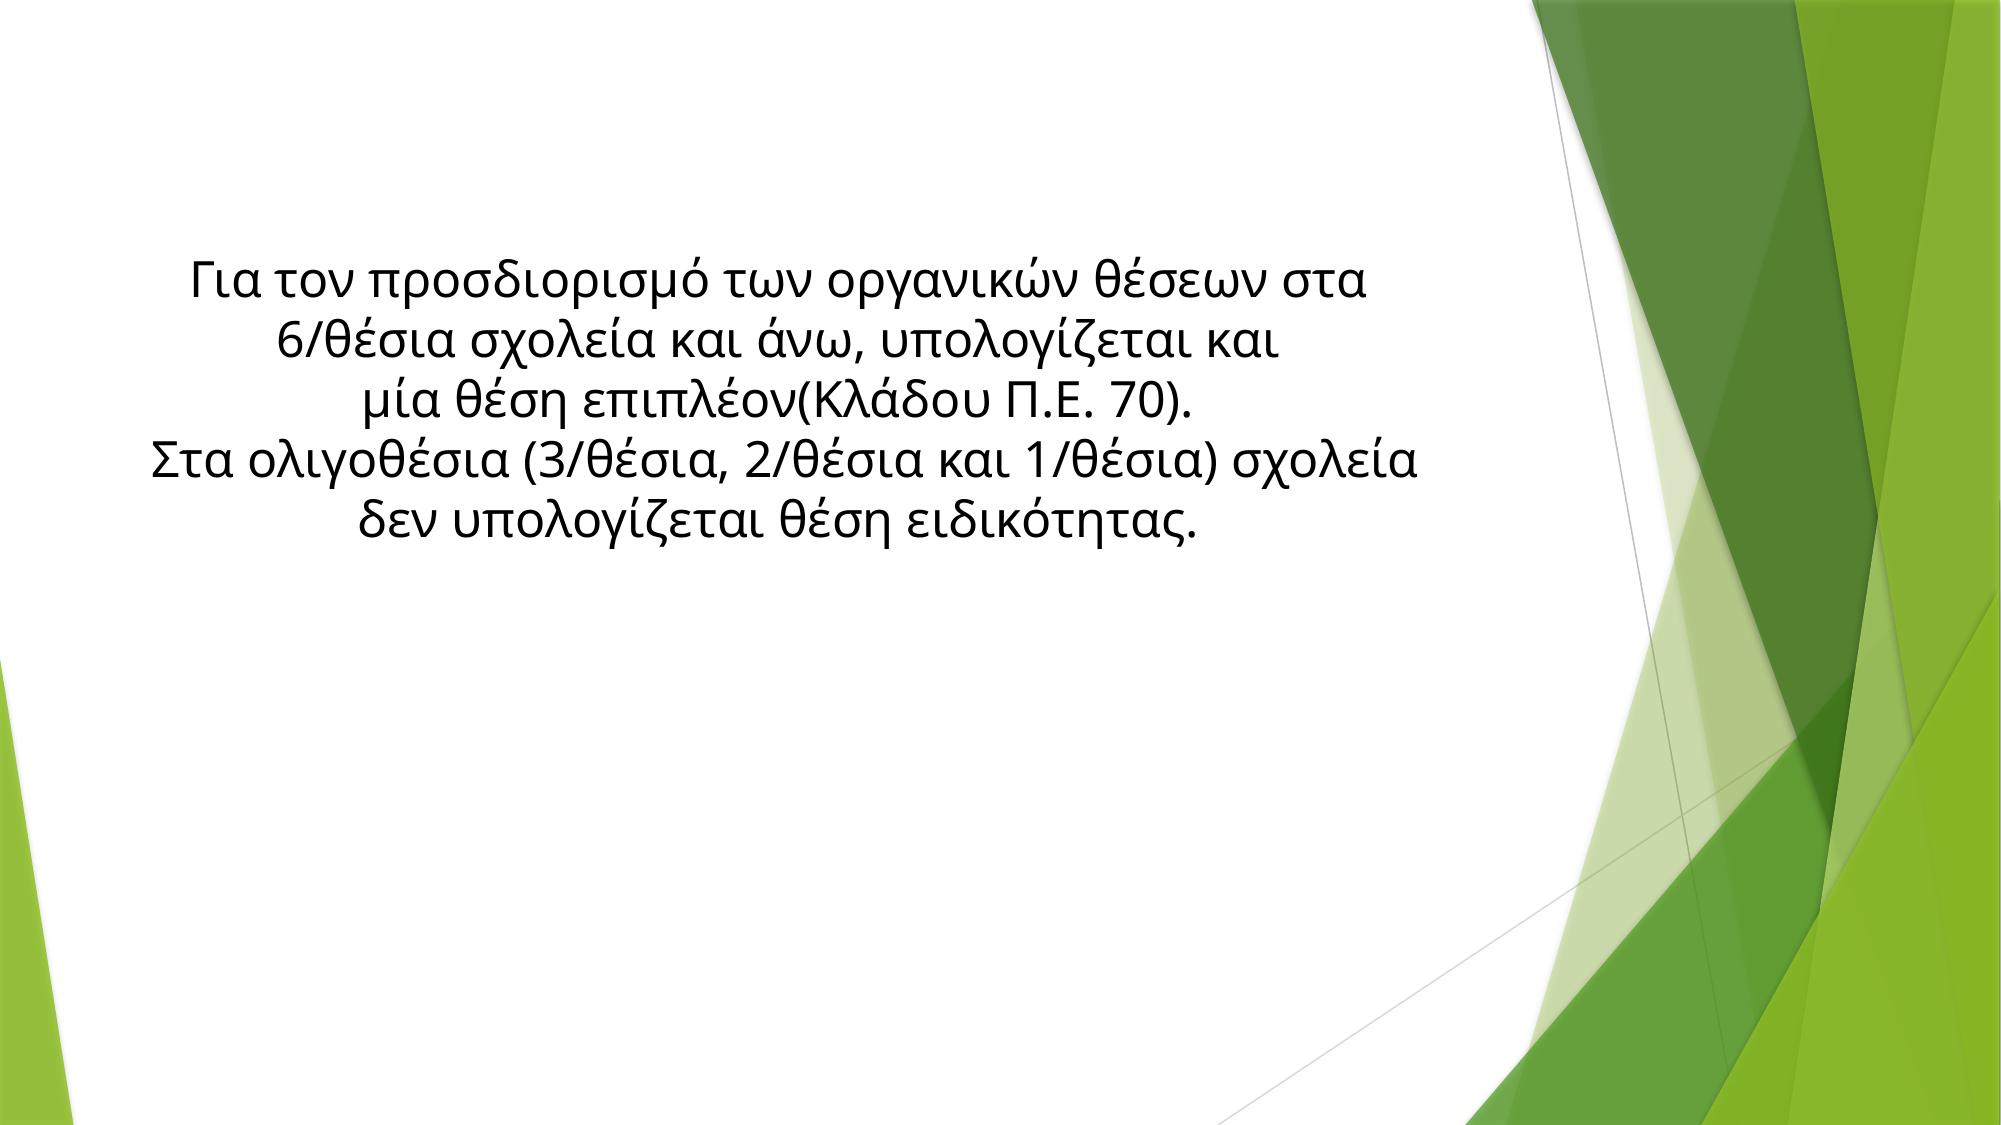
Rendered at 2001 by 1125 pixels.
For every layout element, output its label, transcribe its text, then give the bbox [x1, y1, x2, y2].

title Για τον προσδιορισμό των οργανικών θέσεων στα 6/θέσια σχολεία και άνω, υπολογίζεται και μία θέση επιπλέον(Κλάδου Π.Ε. 70). Στα ολιγοθέσια (3/θέσια, 2/θέσια και 1/θέσια) σχολεία δεν υπολογίζεται θέση ειδικότητας. [79, 212, 1490, 556]
